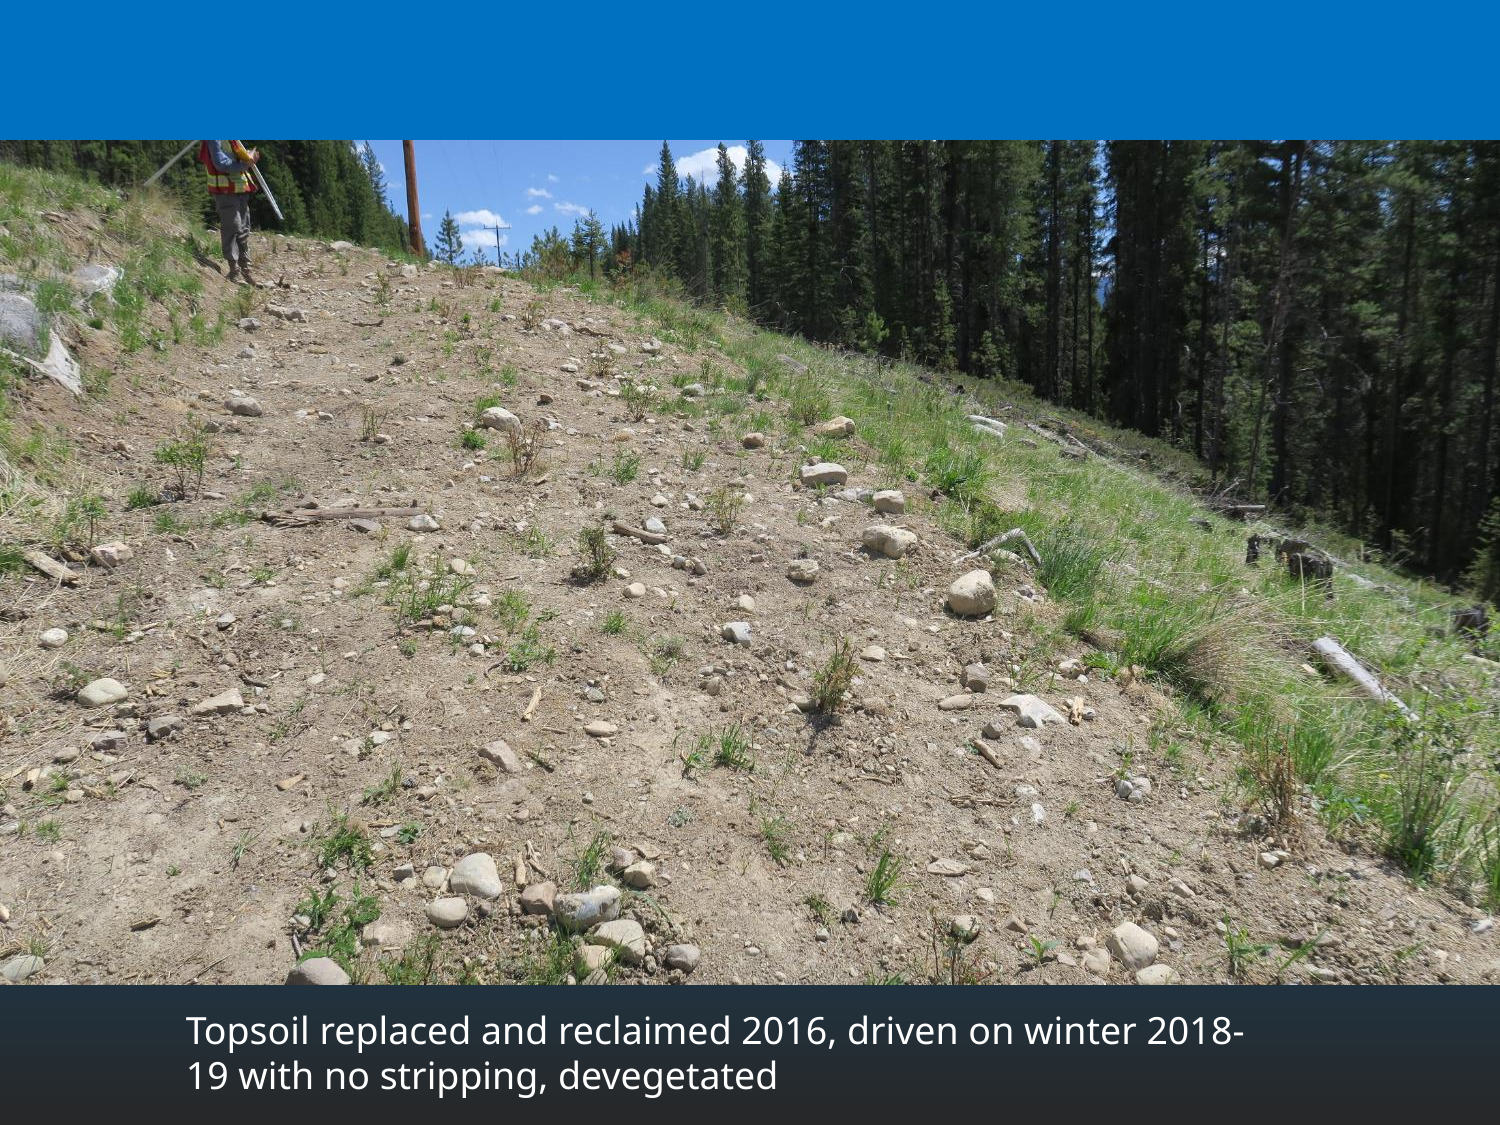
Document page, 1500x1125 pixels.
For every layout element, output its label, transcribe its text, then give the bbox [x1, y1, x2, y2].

text_box Topsoil replaced and reclaimed 2016, driven on winter 2018-19 with no stripping, devegetated [171, 999, 1294, 1105]
picture [0, 140, 1500, 985]
